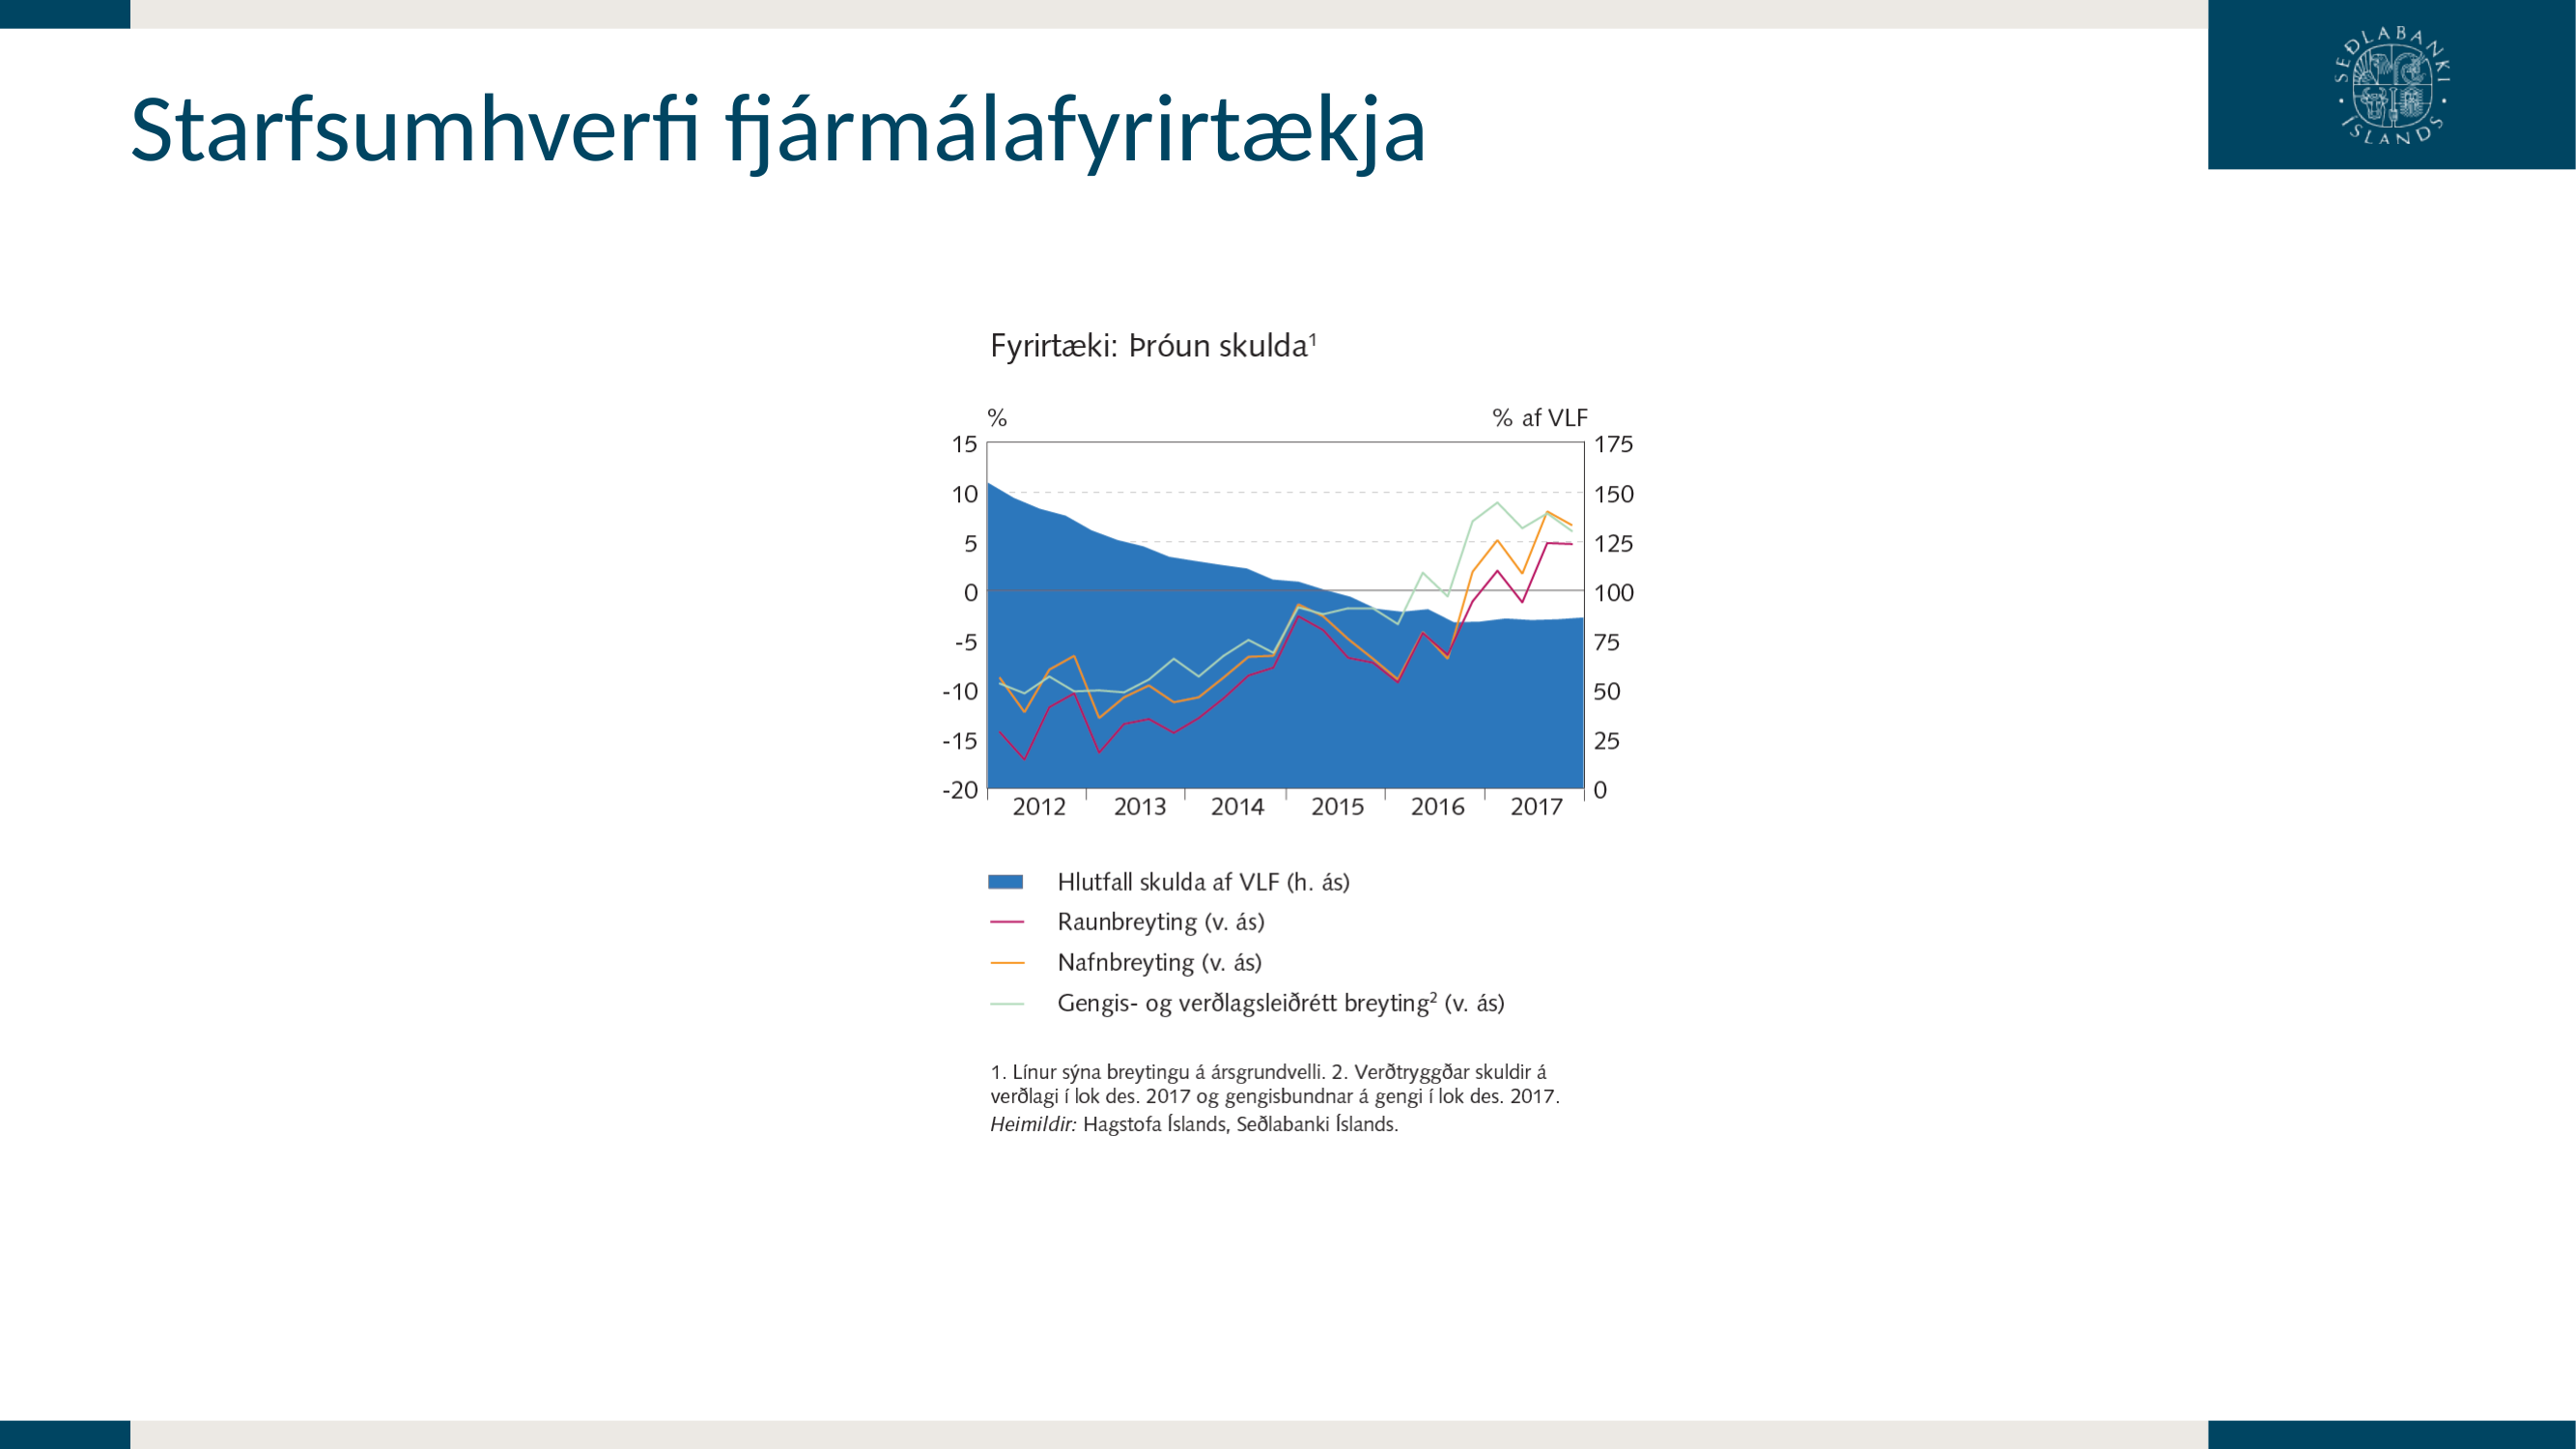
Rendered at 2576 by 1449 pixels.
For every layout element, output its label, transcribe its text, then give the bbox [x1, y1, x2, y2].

title Starfsumhverfi fjármálafyrirtækja [129, 86, 2178, 290]
picture [941, 284, 1635, 1165]
